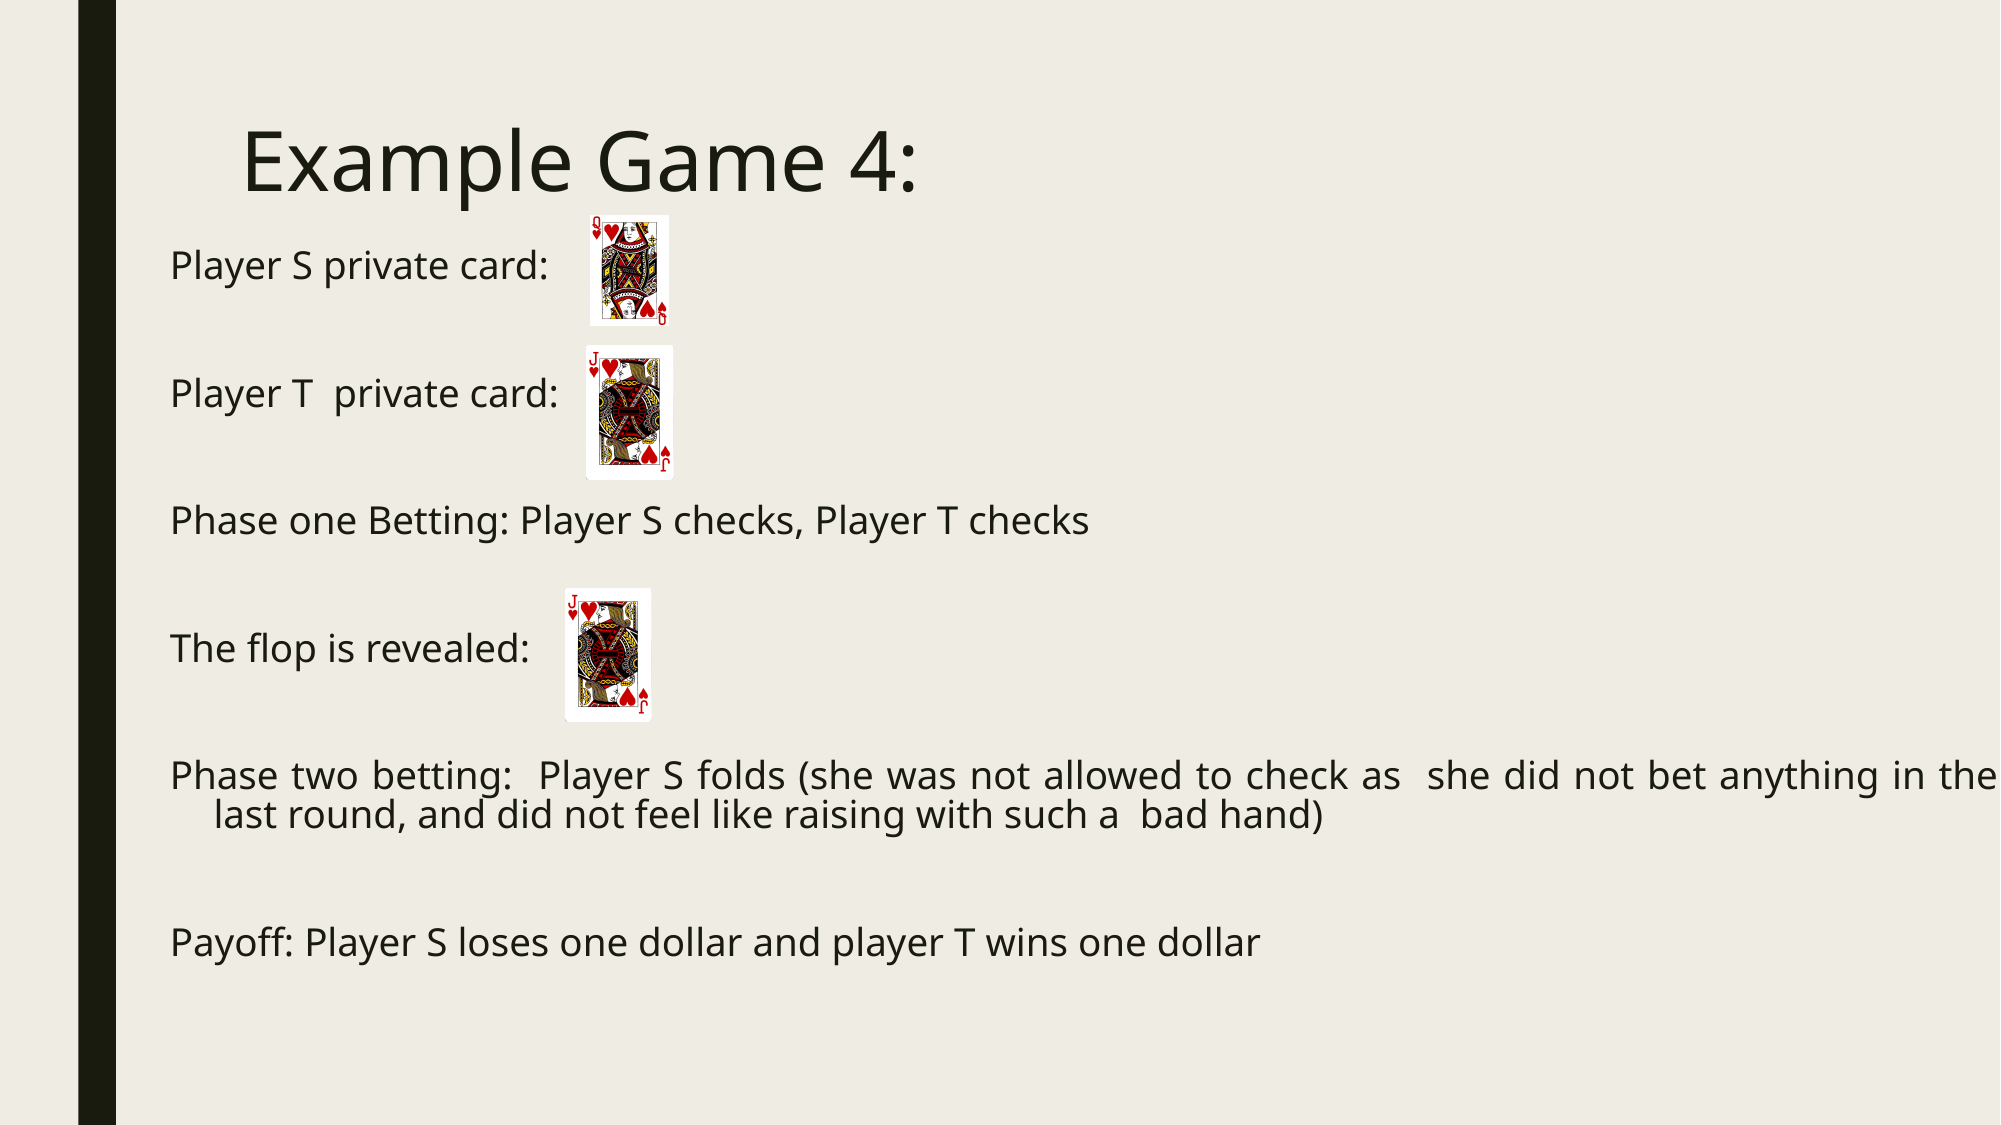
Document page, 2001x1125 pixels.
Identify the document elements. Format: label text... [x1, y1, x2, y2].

title Example Game 4: [225, 112, 1943, 169]
picture [590, 214, 670, 326]
picture [564, 588, 652, 722]
list Player S private card: Player T private card: Phase one Betting: Player S checks, Player T checks The flop is revealed: Phase two betting: Player S folds (she was not allowed to check as she did not bet anything in the last round, and did not feel like raising with such a bad hand) Payoff: Player S loses one dollar and player T wins one dollar [135, 169, 2000, 758]
picture [586, 345, 674, 480]
